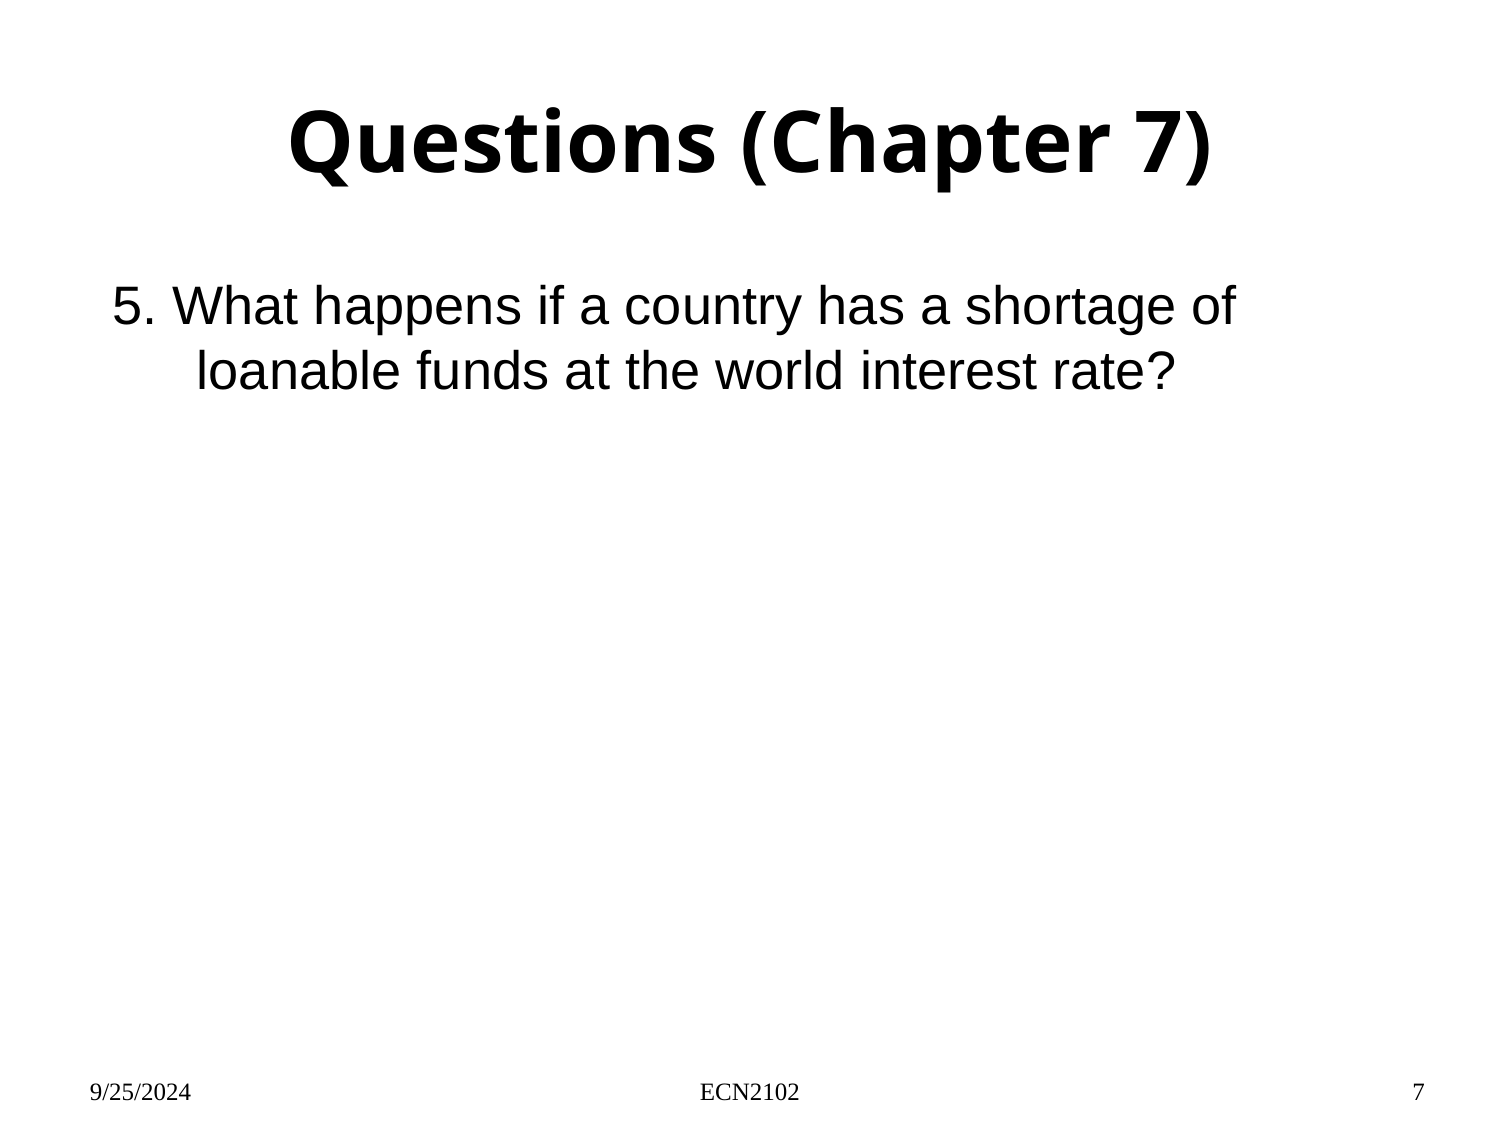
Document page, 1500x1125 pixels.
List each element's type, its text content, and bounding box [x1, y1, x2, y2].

list 5. What happens if a country has a shortage of loanable funds at the world interest rate? [75, 262, 1425, 1035]
title Questions (Chapter 7) [75, 45, 1425, 233]
slide_number 7 [1299, 1052, 1425, 1113]
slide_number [75, 1052, 425, 1113]
footer ECN2102 [512, 1052, 988, 1113]
